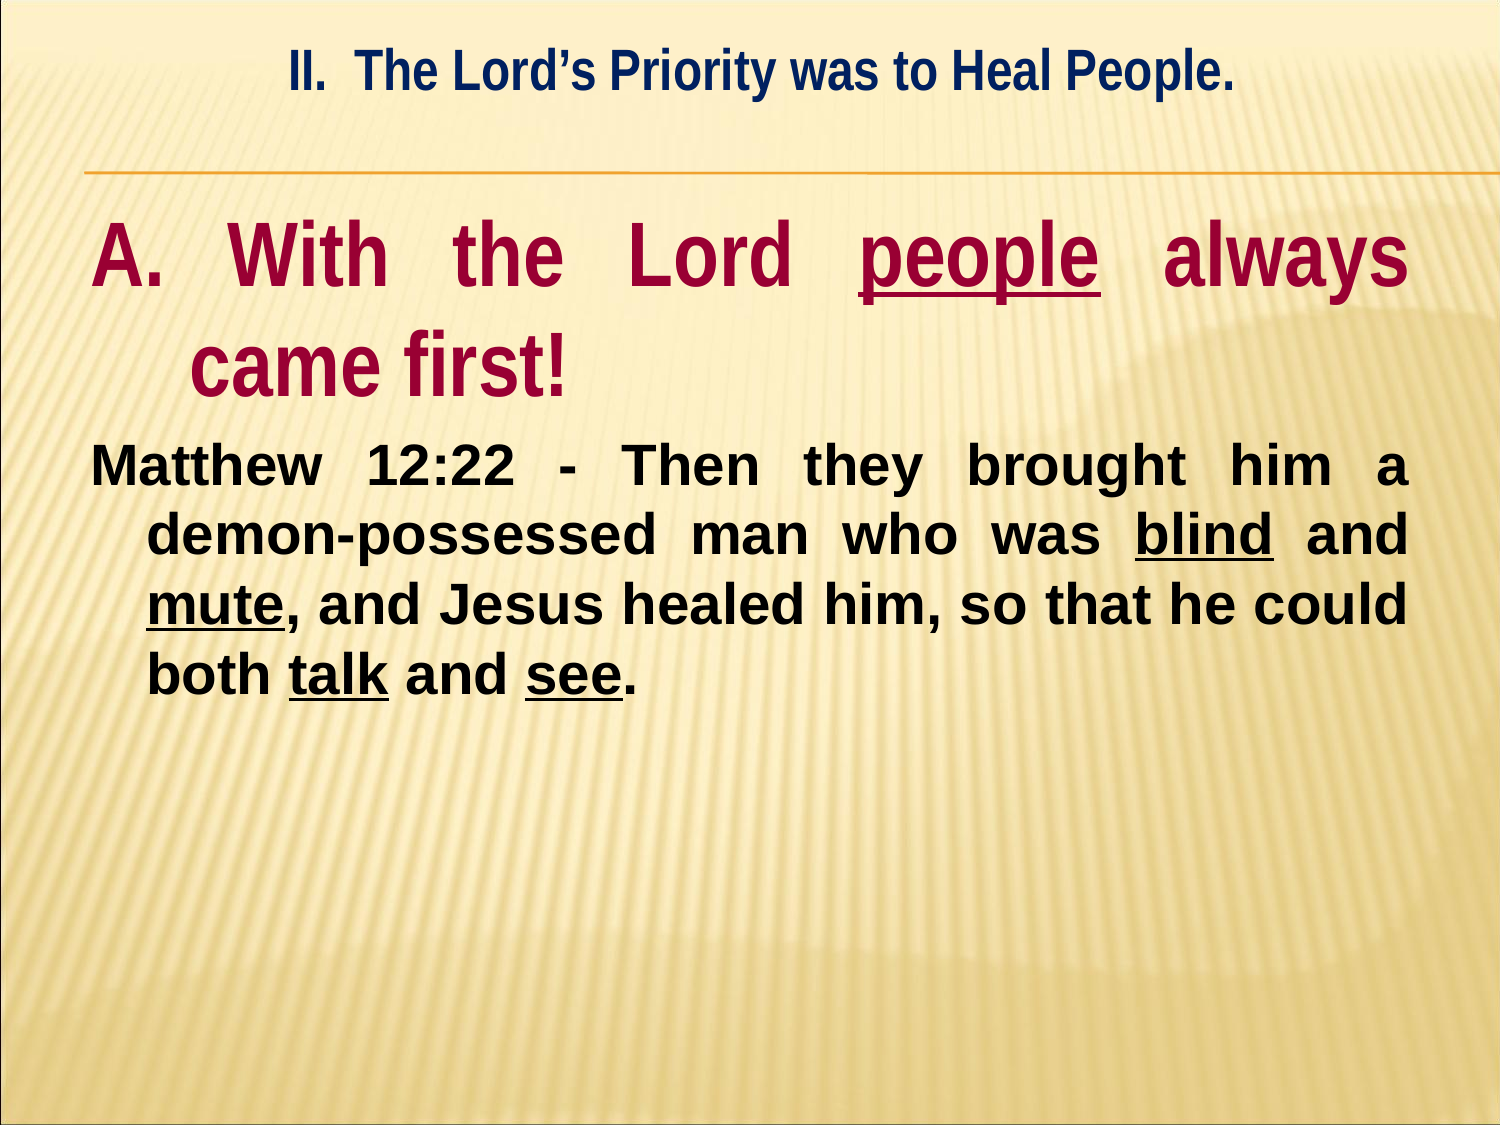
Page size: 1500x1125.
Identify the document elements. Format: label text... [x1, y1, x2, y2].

picture [0, 0, 1500, 1125]
text_box II. The Lord’s Priority was to Heal People. [124, 24, 1413, 110]
list A. With the Lord people always came first! Matthew 12:22 - Then they brought him a demon-possessed man who was blind and mute, and Jesus healed him, so that he could both talk and see. [75, 187, 1425, 1075]
